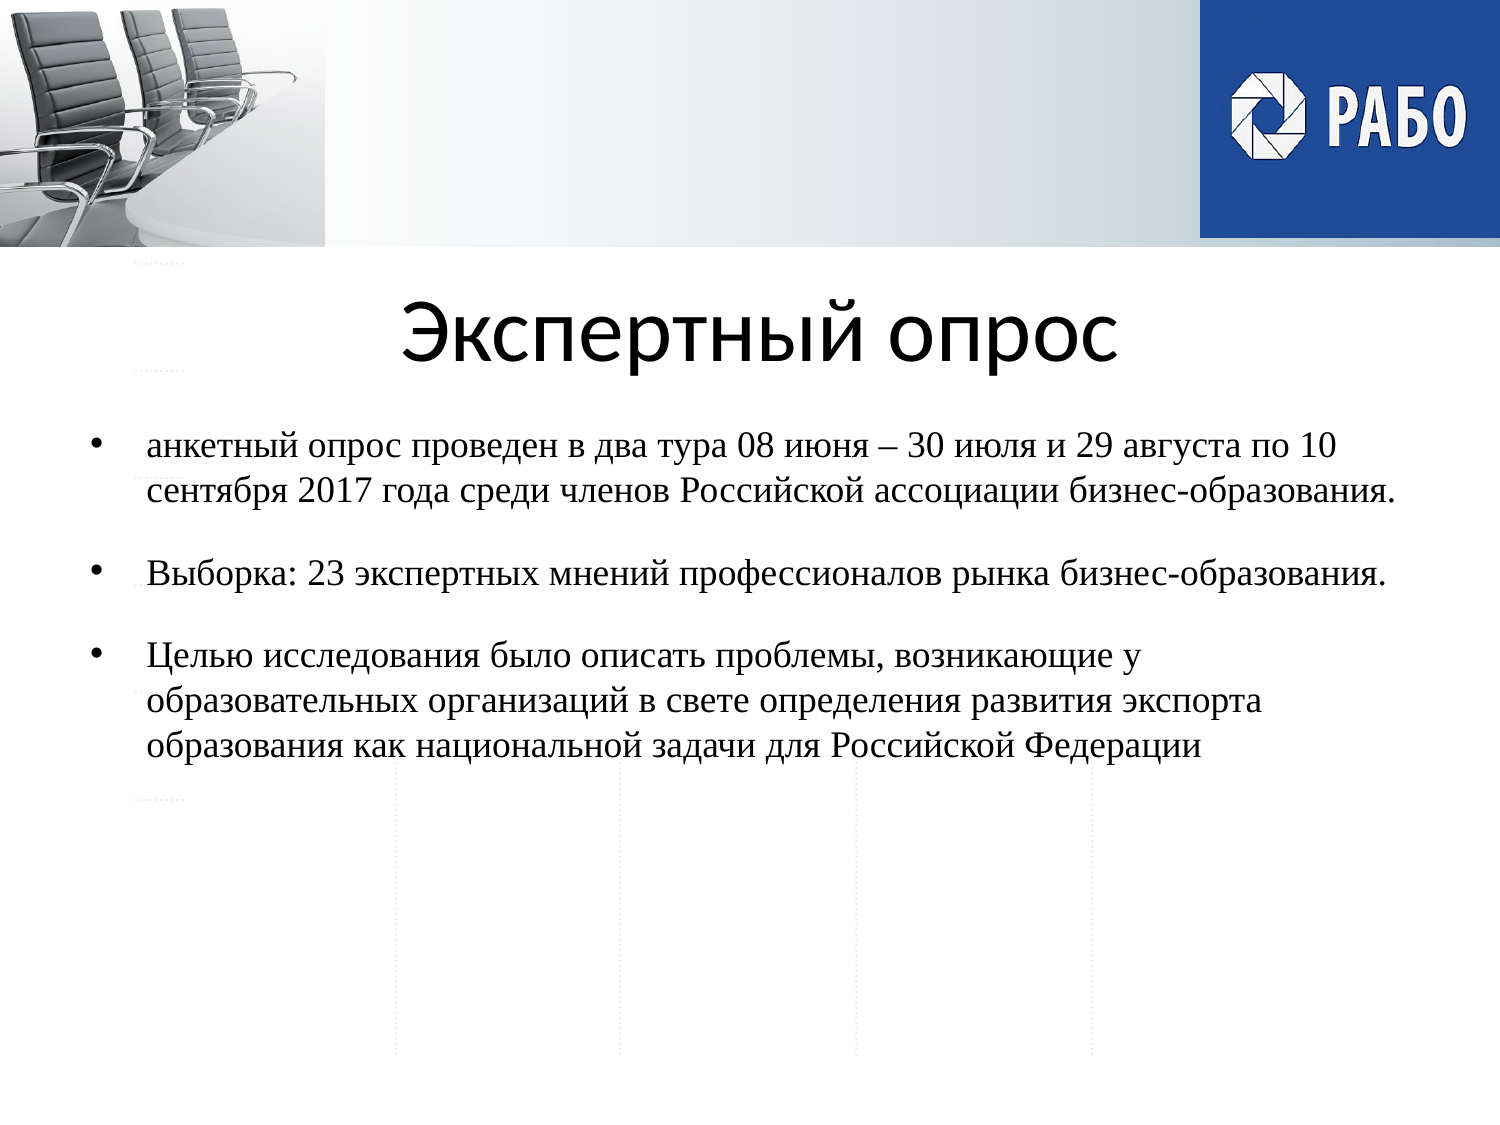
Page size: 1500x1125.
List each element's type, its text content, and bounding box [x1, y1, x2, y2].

list анкетный опрос проведен в два тура 08 июня – 30 июля и 29 августа по 10 сентября 2017 года среди членов Российской ассоциации бизнес-образования. Выборка: 23 экспертных мнений профессионалов рынка бизнес-образования. Целью исследования было описать проблемы, возникающие у образовательных организаций в свете определения развития экспорта образования как национальной задачи для Российской Федерации [75, 413, 1425, 1025]
picture [0, 0, 235, 237]
title Экспертный опрос [0, 237, 1500, 413]
picture [1199, 0, 1500, 238]
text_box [135, 263, 184, 801]
